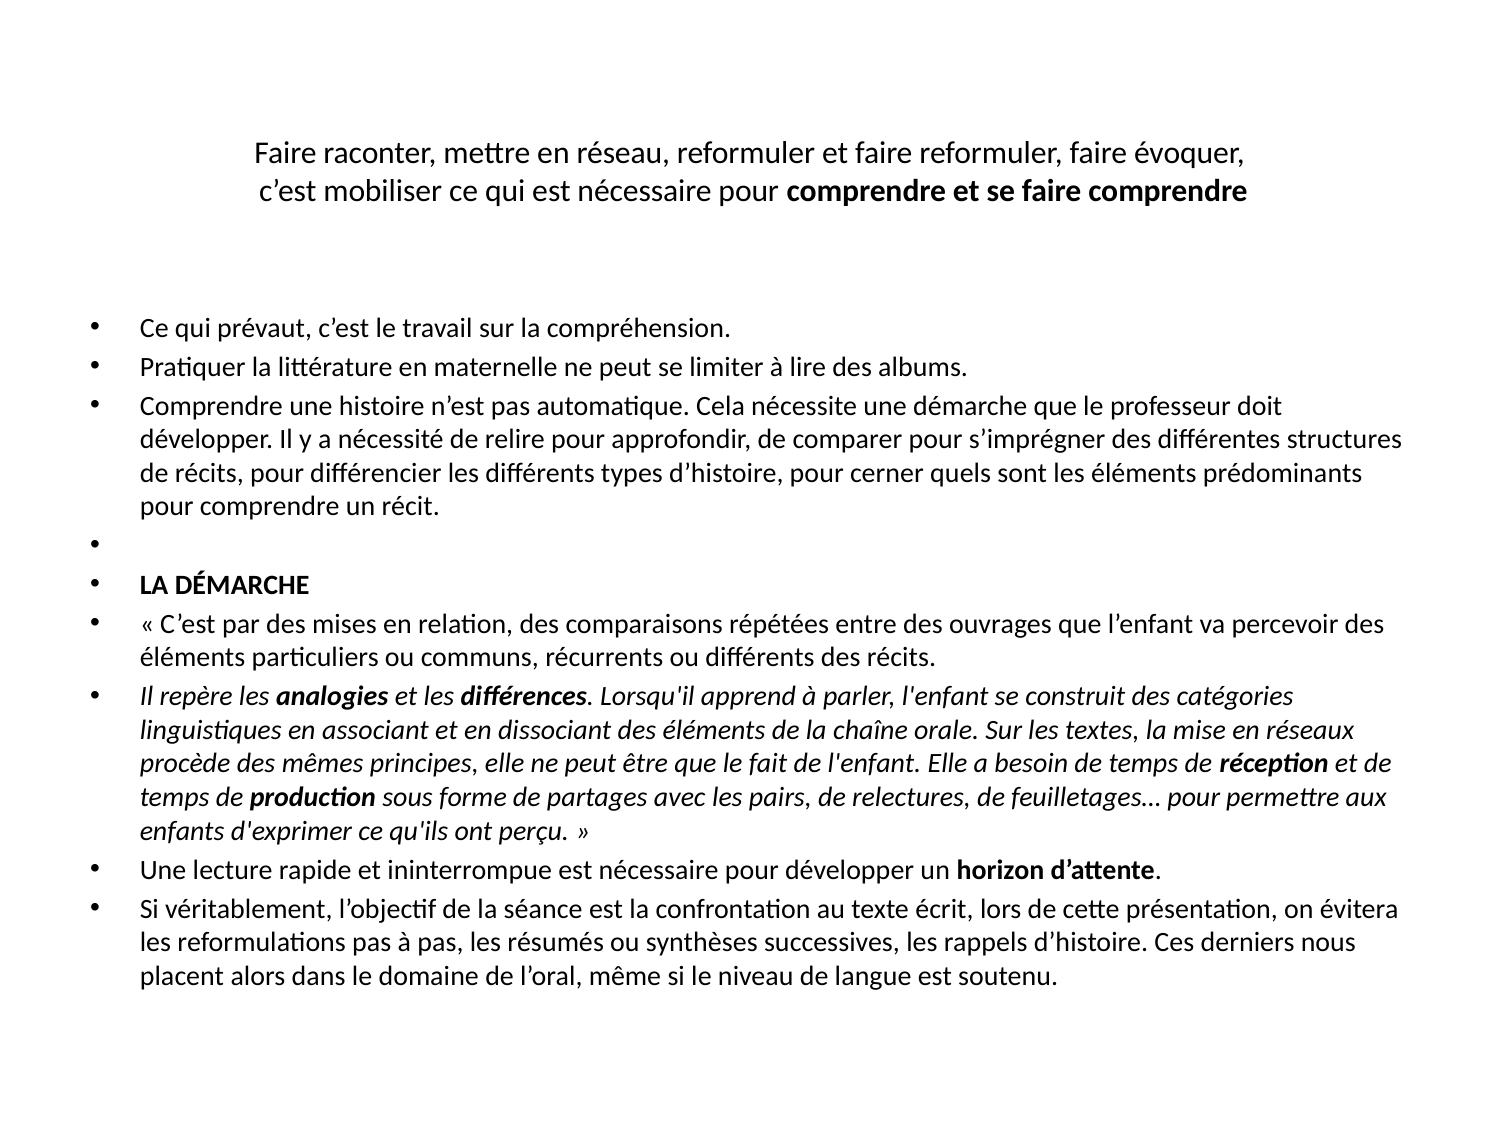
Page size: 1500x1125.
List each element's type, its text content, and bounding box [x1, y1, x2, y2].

list Ce qui prévaut, c’est le travail sur la compréhension. Pratiquer la littérature en maternelle ne peut se limiter à lire des albums. Comprendre une histoire n’est pas automatique. Cela nécessite une démarche que le professeur doit développer. Il y a nécessité de relire pour approfondir, de comparer pour s’imprégner des différentes structures de récits, pour différencier les différents types d’histoire, pour cerner quels sont les éléments prédominants pour comprendre un récit. LA DÉMARCHE « C’est par des mises en relation, des comparaisons répétées entre des ouvrages que l’enfant va percevoir des éléments particuliers ou communs, récurrents ou différents des récits. Il repère les analogies et les différences. Lorsqu'il apprend à parler, l'enfant se construit des catégories linguistiques en associant et en dissociant des éléments de la chaîne orale. Sur les textes, la mise en réseaux procède des mêmes principes, elle ne peut être que le fait de l'enfant. Elle a besoin de temps de réception et de temps de production sous forme de partages avec les pairs, de relectures, de feuilletages… pour permettre aux enfants d'exprimer ce qu'ils ont perçu. » Une lecture rapide et ininterrompue est nécessaire pour développer un horizon d’attente. Si véritablement, l’objectif de la séance est la confrontation au texte écrit, lors de cette présentation, on évitera les reformulations pas à pas, les résumés ou synthèses successives, les rappels d’histoire. Ces derniers nous placent alors dans le domaine de l’oral, même si le niveau de langue est soutenu. [75, 262, 1425, 1005]
title Faire raconter, mettre en réseau, reformuler et faire reformuler, faire évoquer, c’est mobiliser ce qui est nécessaire pour comprendre et se faire comprendre [75, 82, 1425, 258]
